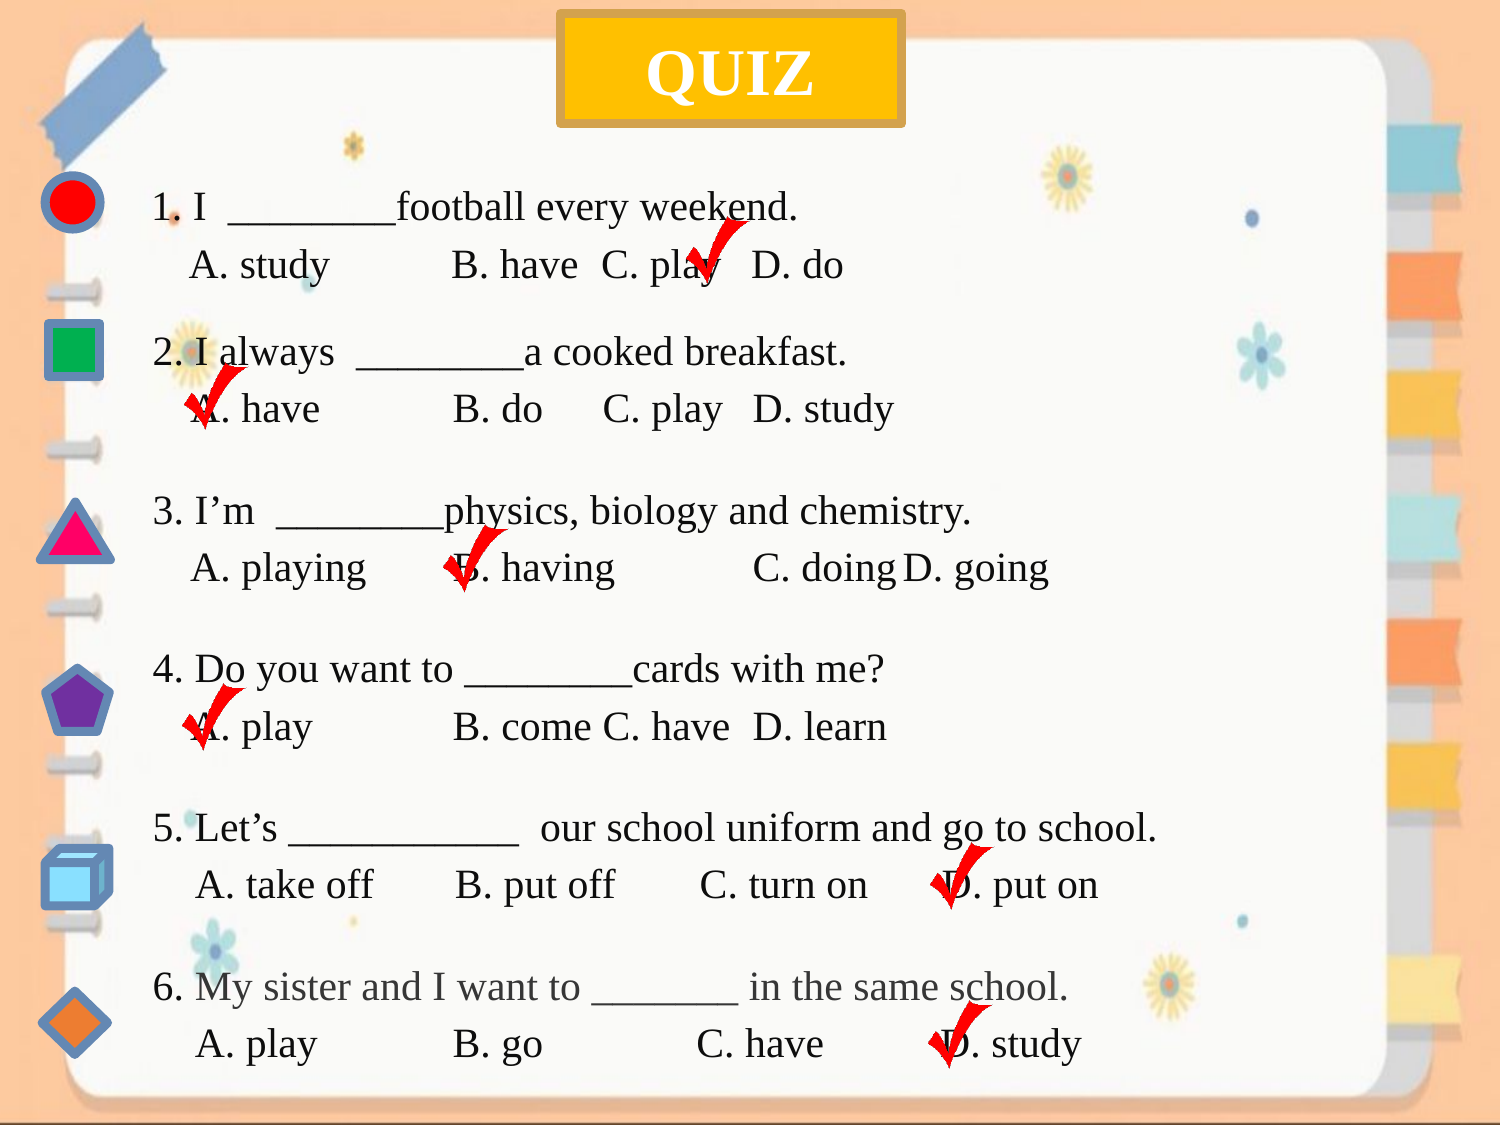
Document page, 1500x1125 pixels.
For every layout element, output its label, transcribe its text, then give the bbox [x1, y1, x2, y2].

text_box 3. I’m ________physics, biology and chemistry. A. playing B. having C. doing D. going [137, 467, 1409, 598]
text_box [40, 171, 105, 234]
text_box 6. My sister and I want to _______ in the same school. A. play B. go C. have D. study [137, 943, 1424, 1074]
text_box [35, 497, 115, 565]
text_box 1. I ________football every weekend. A. study B. have C. play D. do [136, 164, 1276, 294]
picture [0, 0, 1500, 1125]
text_box [41, 663, 114, 736]
text_box 4. Do you want to ________cards with me? A. play B. come C. have D. learn [137, 626, 1424, 757]
picture [179, 358, 253, 433]
text_box [44, 319, 104, 381]
text_box 2. I always ________a cooked breakfast. A. have B. do C. play D. study [137, 308, 1500, 439]
text_box QUIZ [556, 9, 906, 128]
text_box [40, 843, 114, 911]
text_box 5. Let’s ___________ our school uniform and go to school. A. take off B. put off C. turn on D. put on [138, 784, 1448, 915]
text_box [37, 986, 113, 1059]
